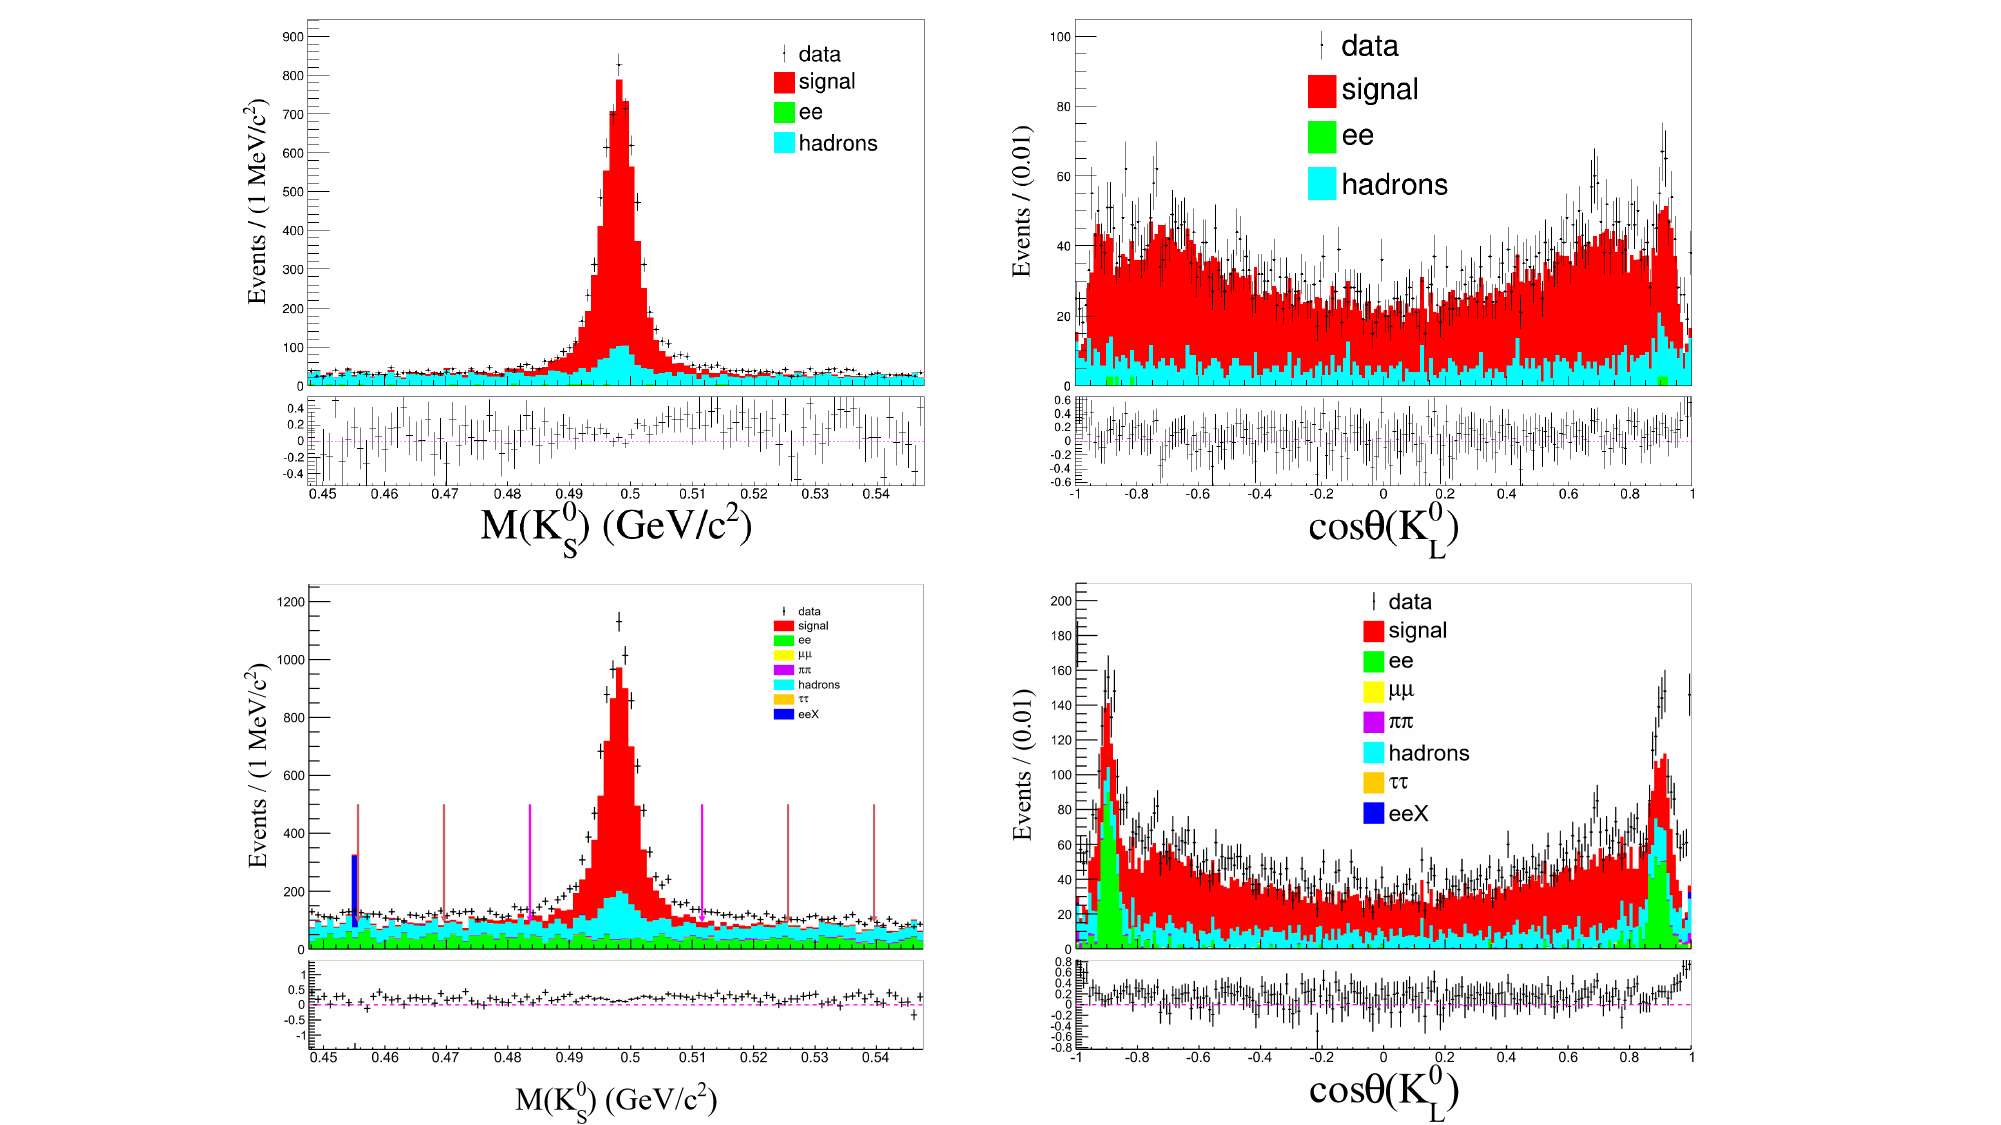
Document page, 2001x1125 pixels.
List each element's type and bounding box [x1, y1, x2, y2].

picture [232, 0, 1768, 562]
picture [232, 564, 1768, 1125]
